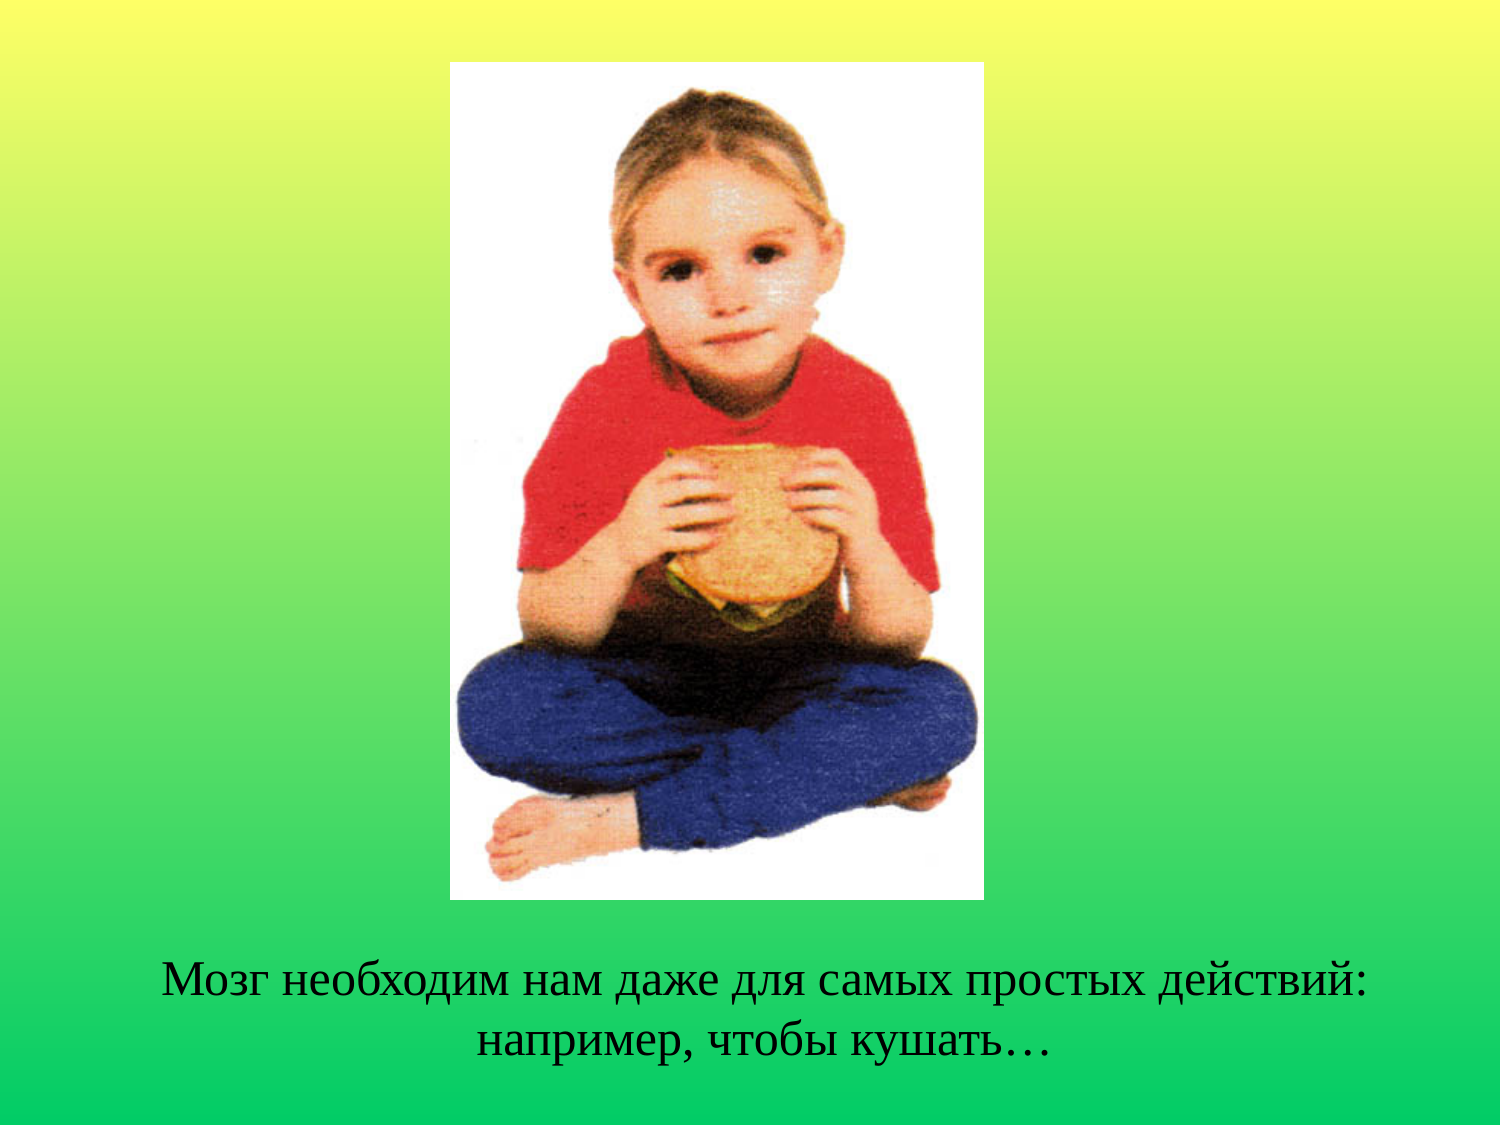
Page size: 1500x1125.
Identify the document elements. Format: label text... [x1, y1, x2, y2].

text_box Мозг необходим нам даже для самых простых действий: например, чтобы кушать… [146, 937, 1384, 1073]
picture [449, 62, 984, 901]
